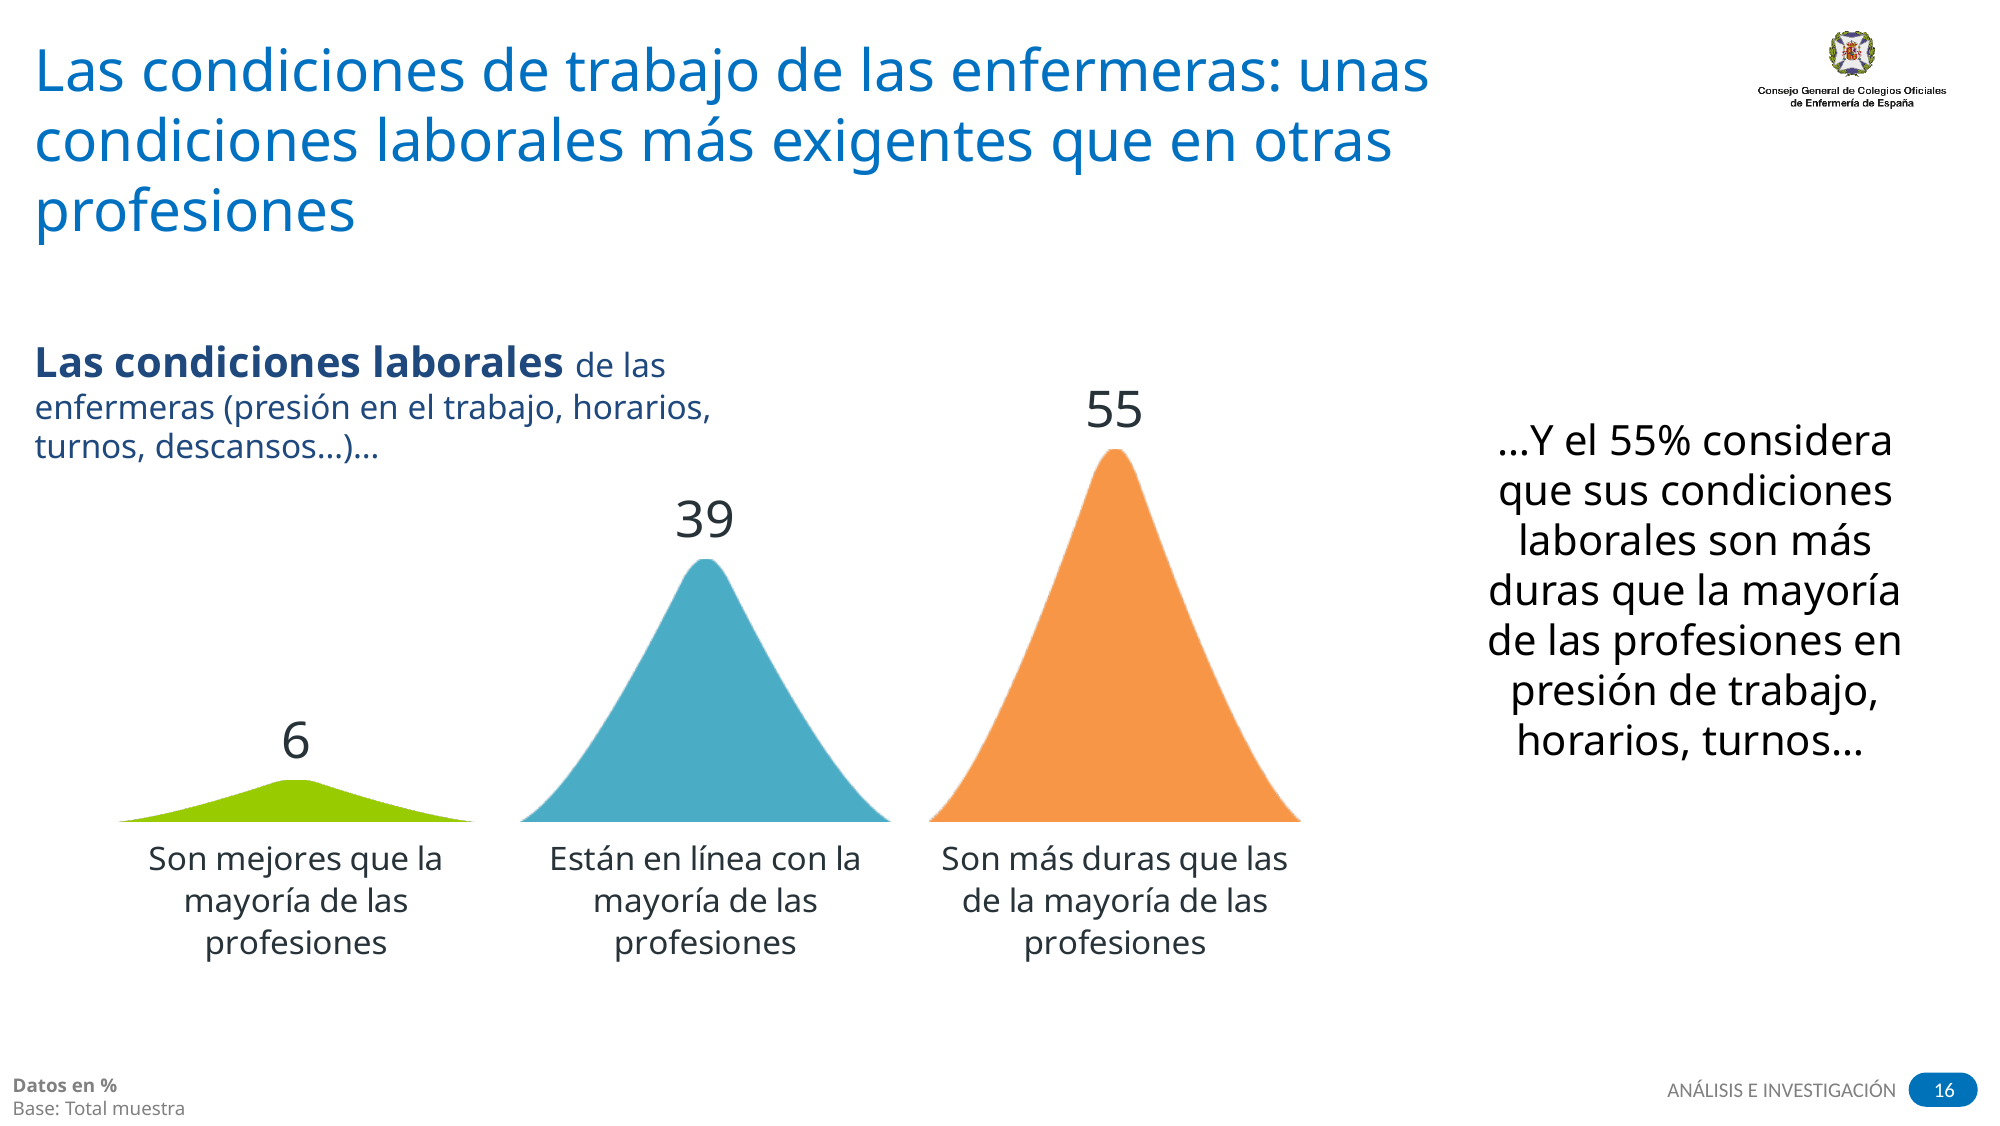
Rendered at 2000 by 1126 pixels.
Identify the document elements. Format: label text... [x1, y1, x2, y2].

text_box …Y el 55% considera que sus condiciones laborales son más duras que la mayoría de las profesiones en presión de trabajo, horarios, turnos… [1460, 458, 1931, 720]
text_box Las condiciones laborales de las enfermeras (presión en el trabajo, horarios, turnos, descansos…)… [19, 328, 798, 473]
chart [38, 374, 1355, 965]
text_box Datos en % Base: Total muestra [0, 1067, 1650, 1126]
title Las condiciones de trabajo de las enfermeras: unas condiciones laborales más exigentes que en otras profesiones [19, 25, 1721, 112]
picture [1744, 19, 1960, 118]
